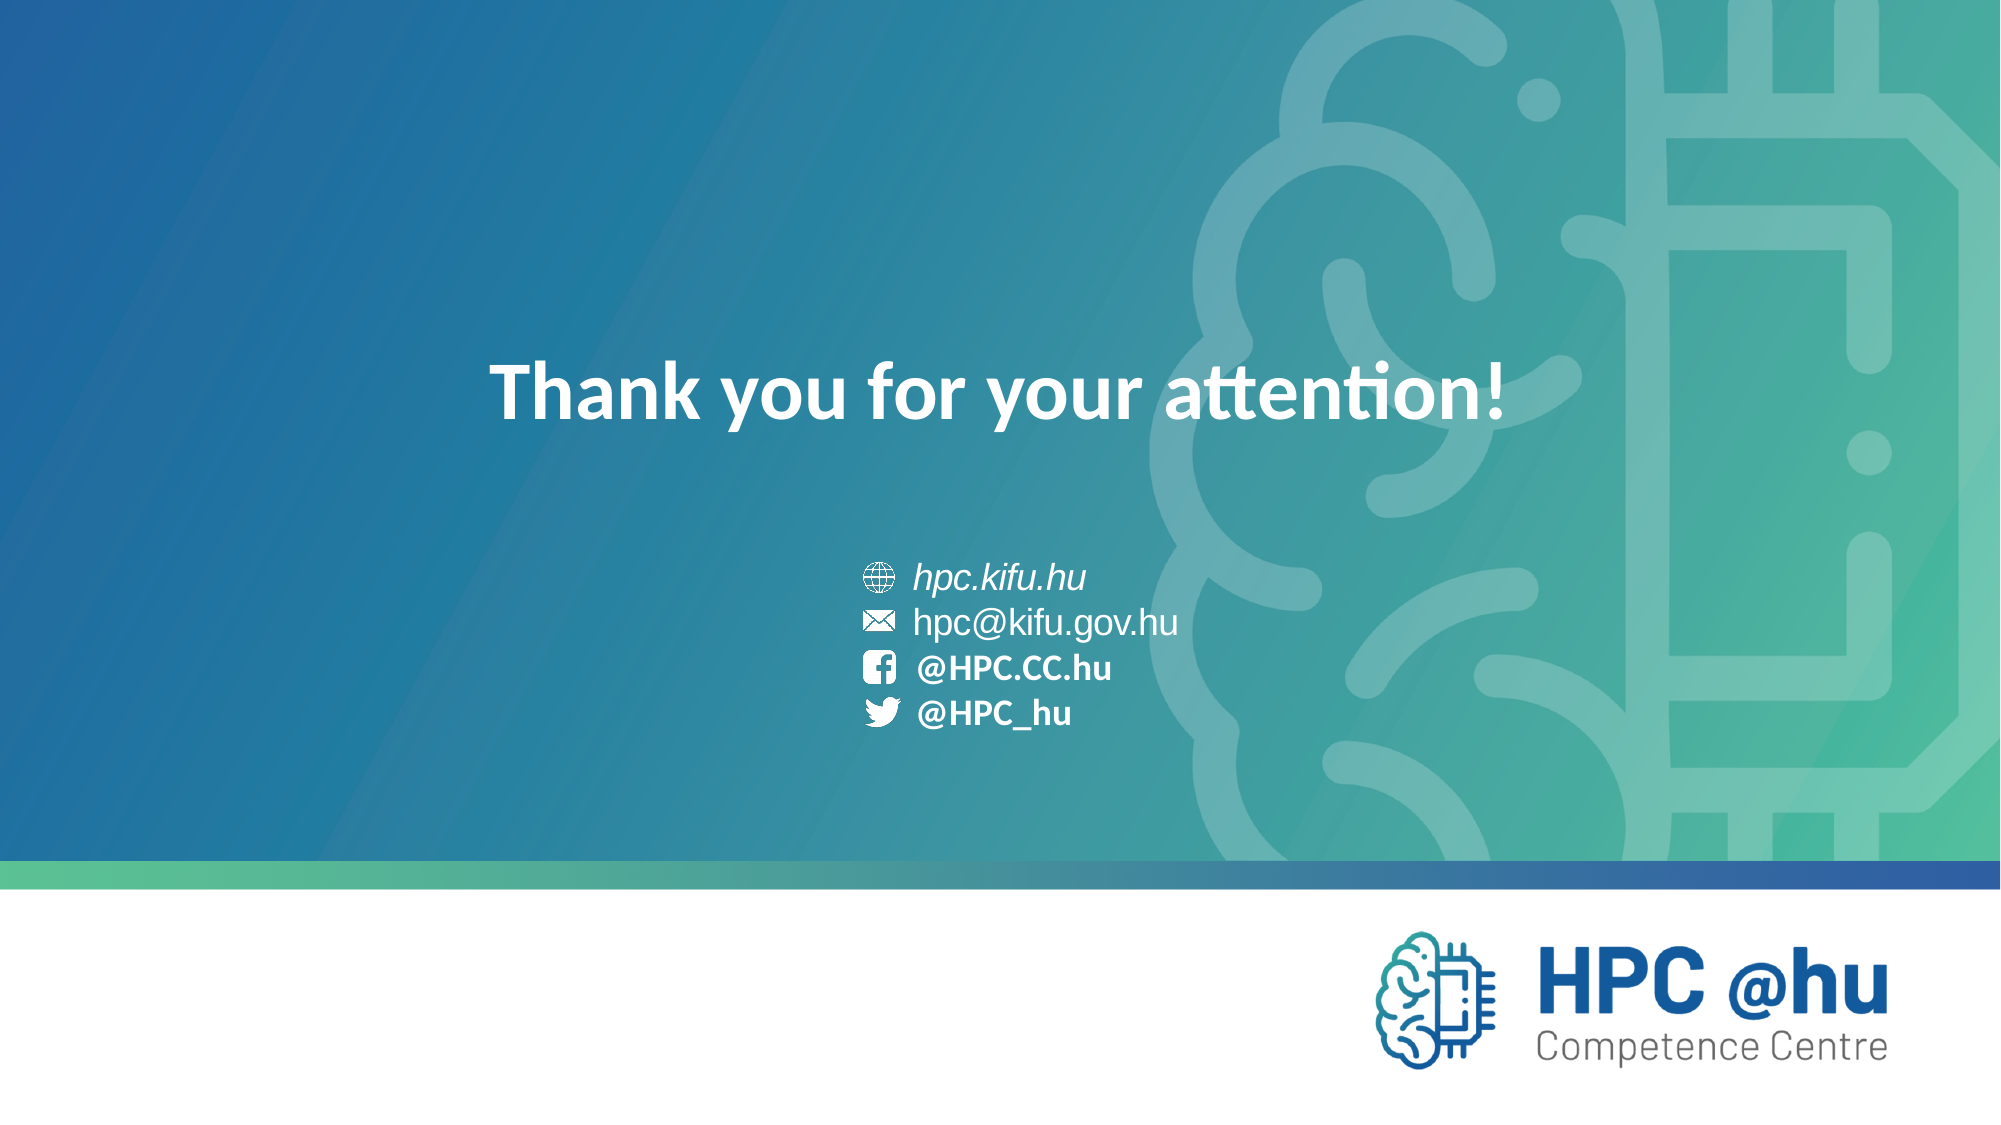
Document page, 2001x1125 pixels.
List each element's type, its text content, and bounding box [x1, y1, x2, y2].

text_box hpc.kifu.hu hpc@kifu.gov.hu @HPC.CC.hu @HPC_hu [848, 545, 1211, 740]
picture [0, 0, 2001, 1125]
text_box Thank you for your attention! [0, 340, 2000, 454]
